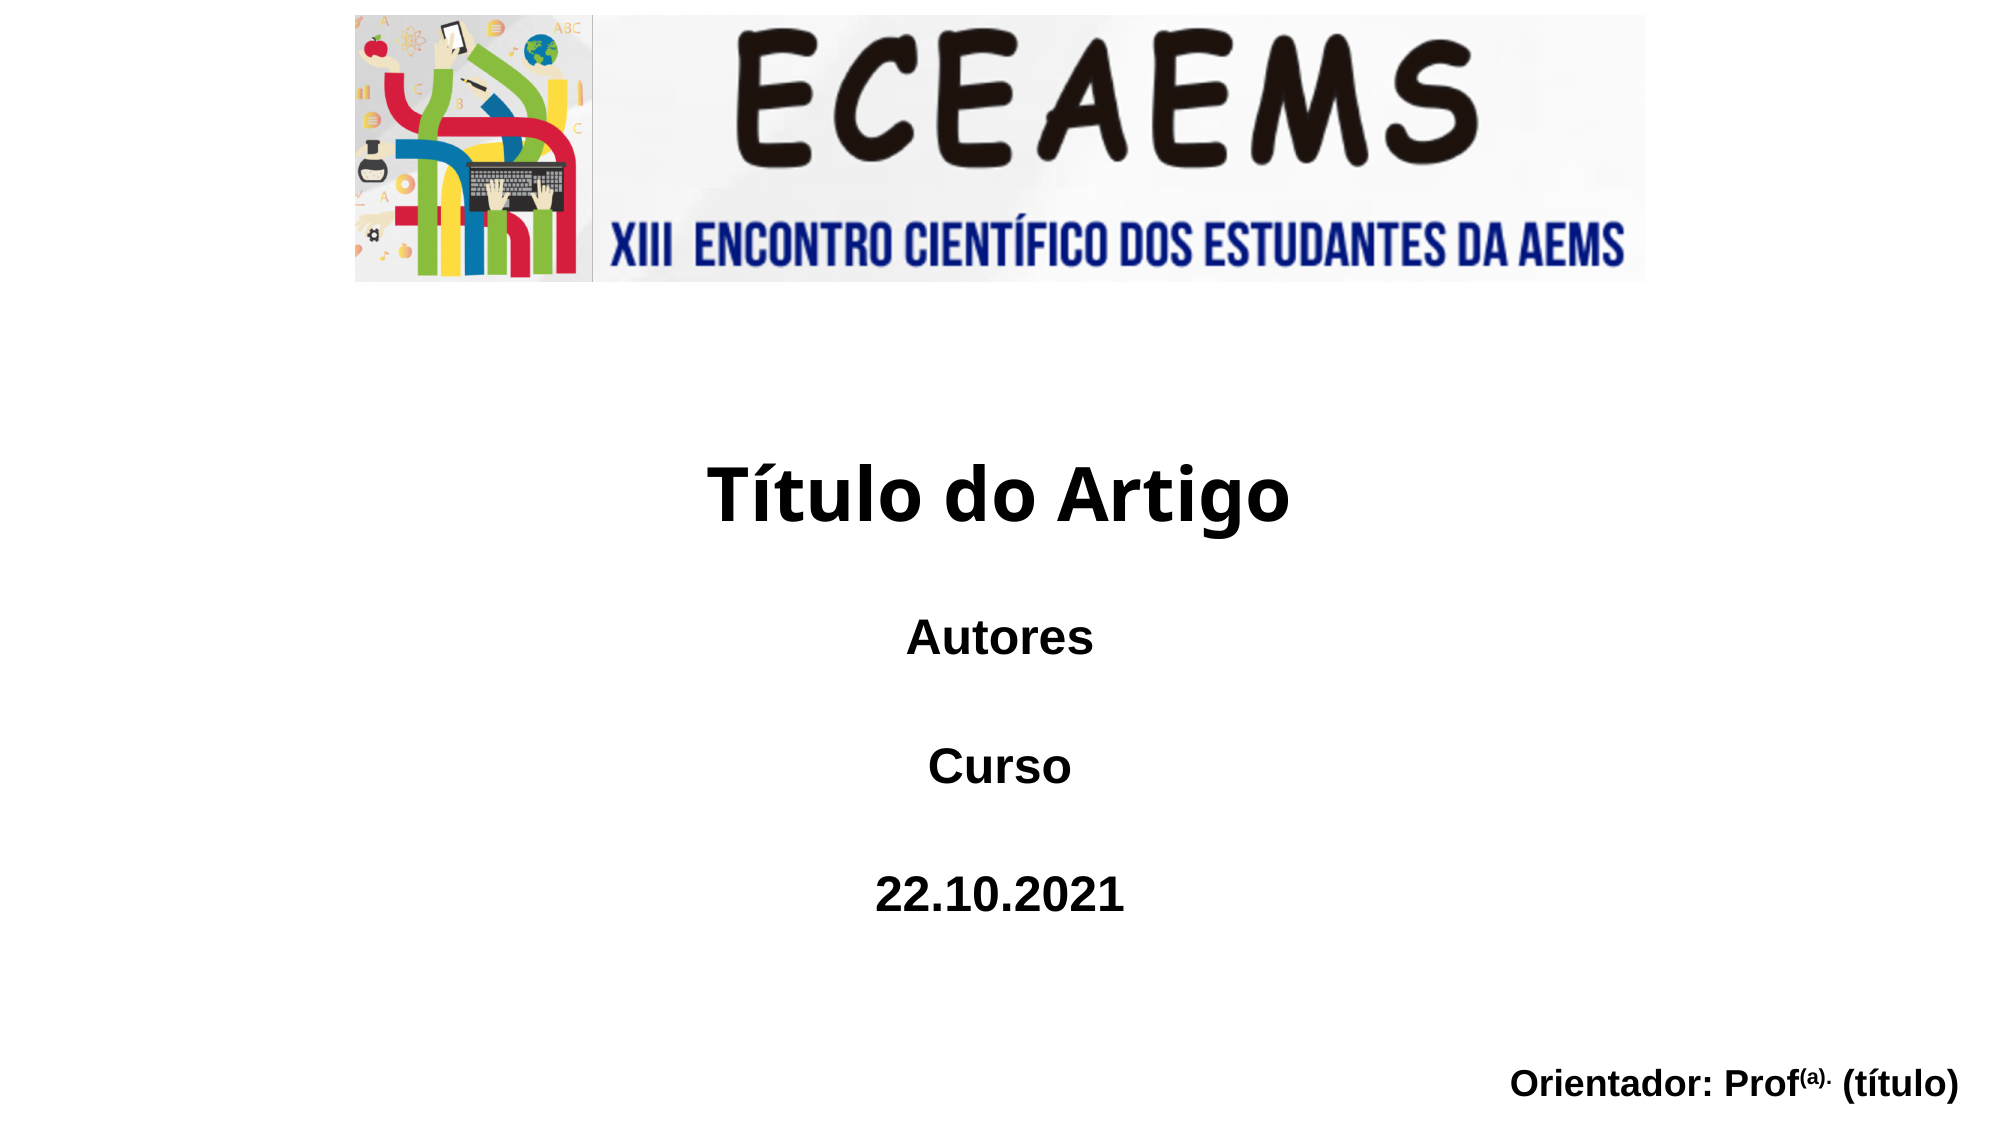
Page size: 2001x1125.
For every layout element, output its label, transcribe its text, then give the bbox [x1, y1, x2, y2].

text_box Orientador: Prof(a). (título) [1494, 1051, 1996, 1111]
text_box Autores [890, 597, 1110, 673]
text_box Curso [912, 725, 1087, 801]
picture [355, 15, 1645, 282]
text_box 22.10.2021 [860, 854, 1140, 929]
text_box Título do Artigo [692, 439, 1308, 544]
